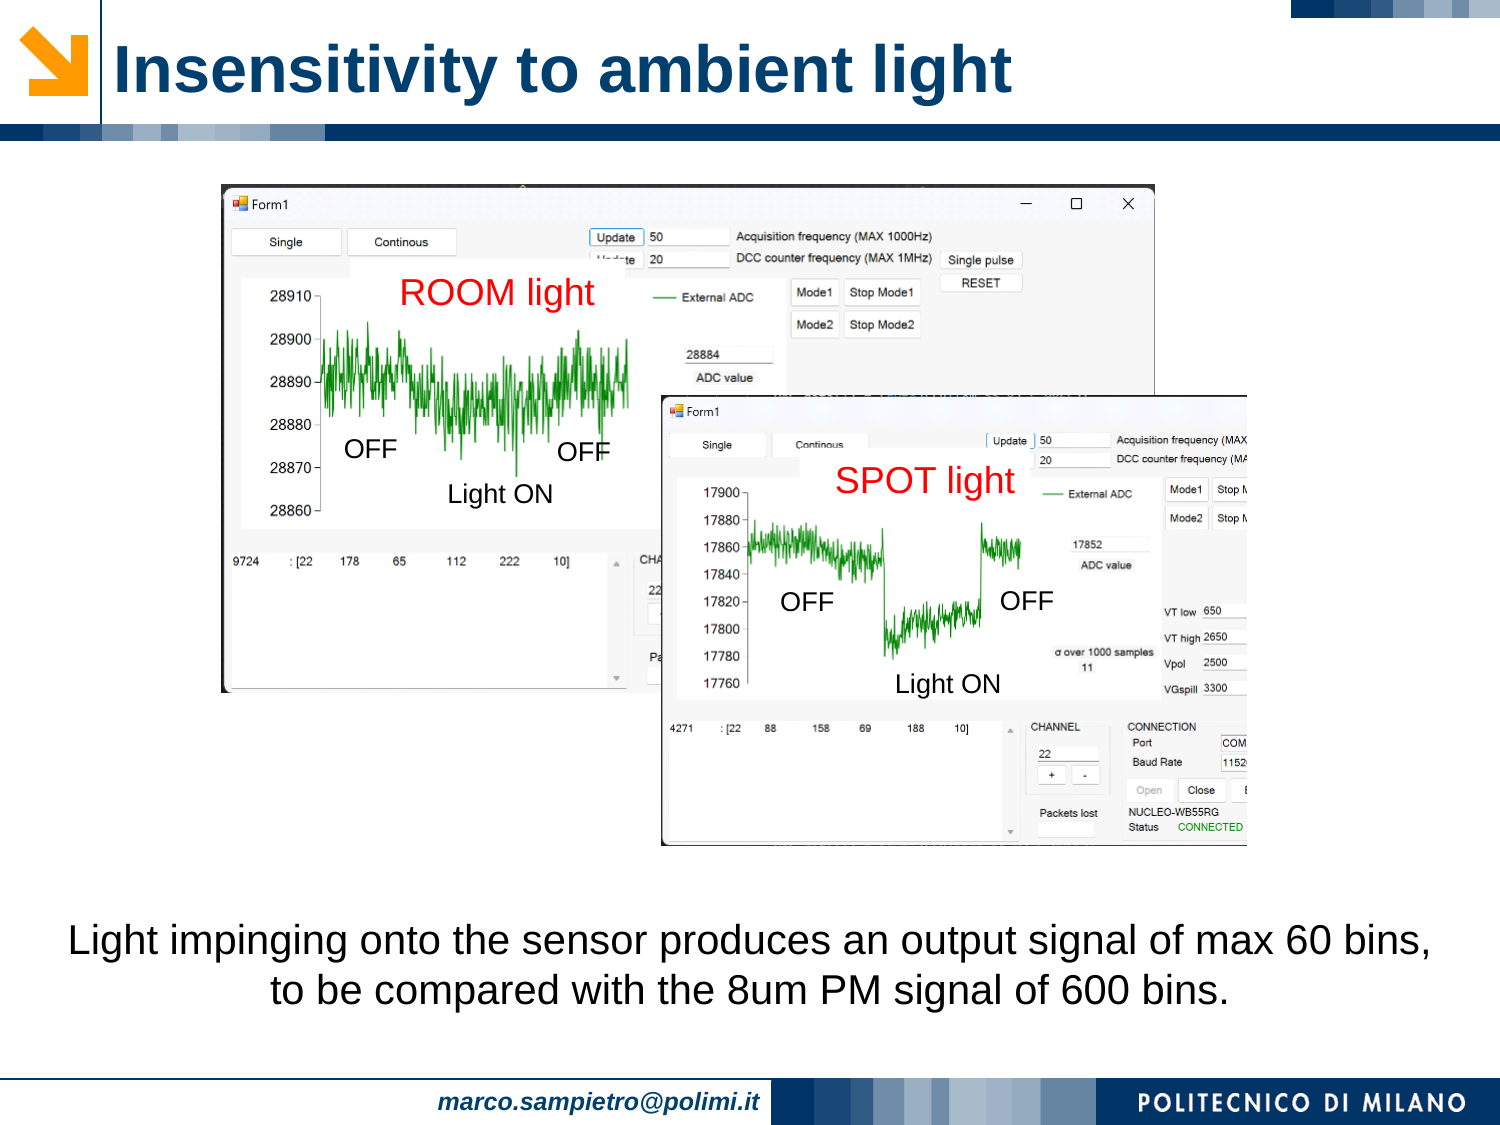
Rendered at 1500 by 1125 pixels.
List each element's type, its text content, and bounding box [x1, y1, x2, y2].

picture [0, 0, 1500, 141]
title Insensitivity to ambient light [114, 26, 1500, 103]
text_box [221, 184, 1247, 846]
text_box Light impinging onto the sensor produces an output signal of max 60 bins, to be compared with the 8um PM signal of 600 bins. [41, 905, 1459, 1020]
picture [0, 1074, 1500, 1125]
